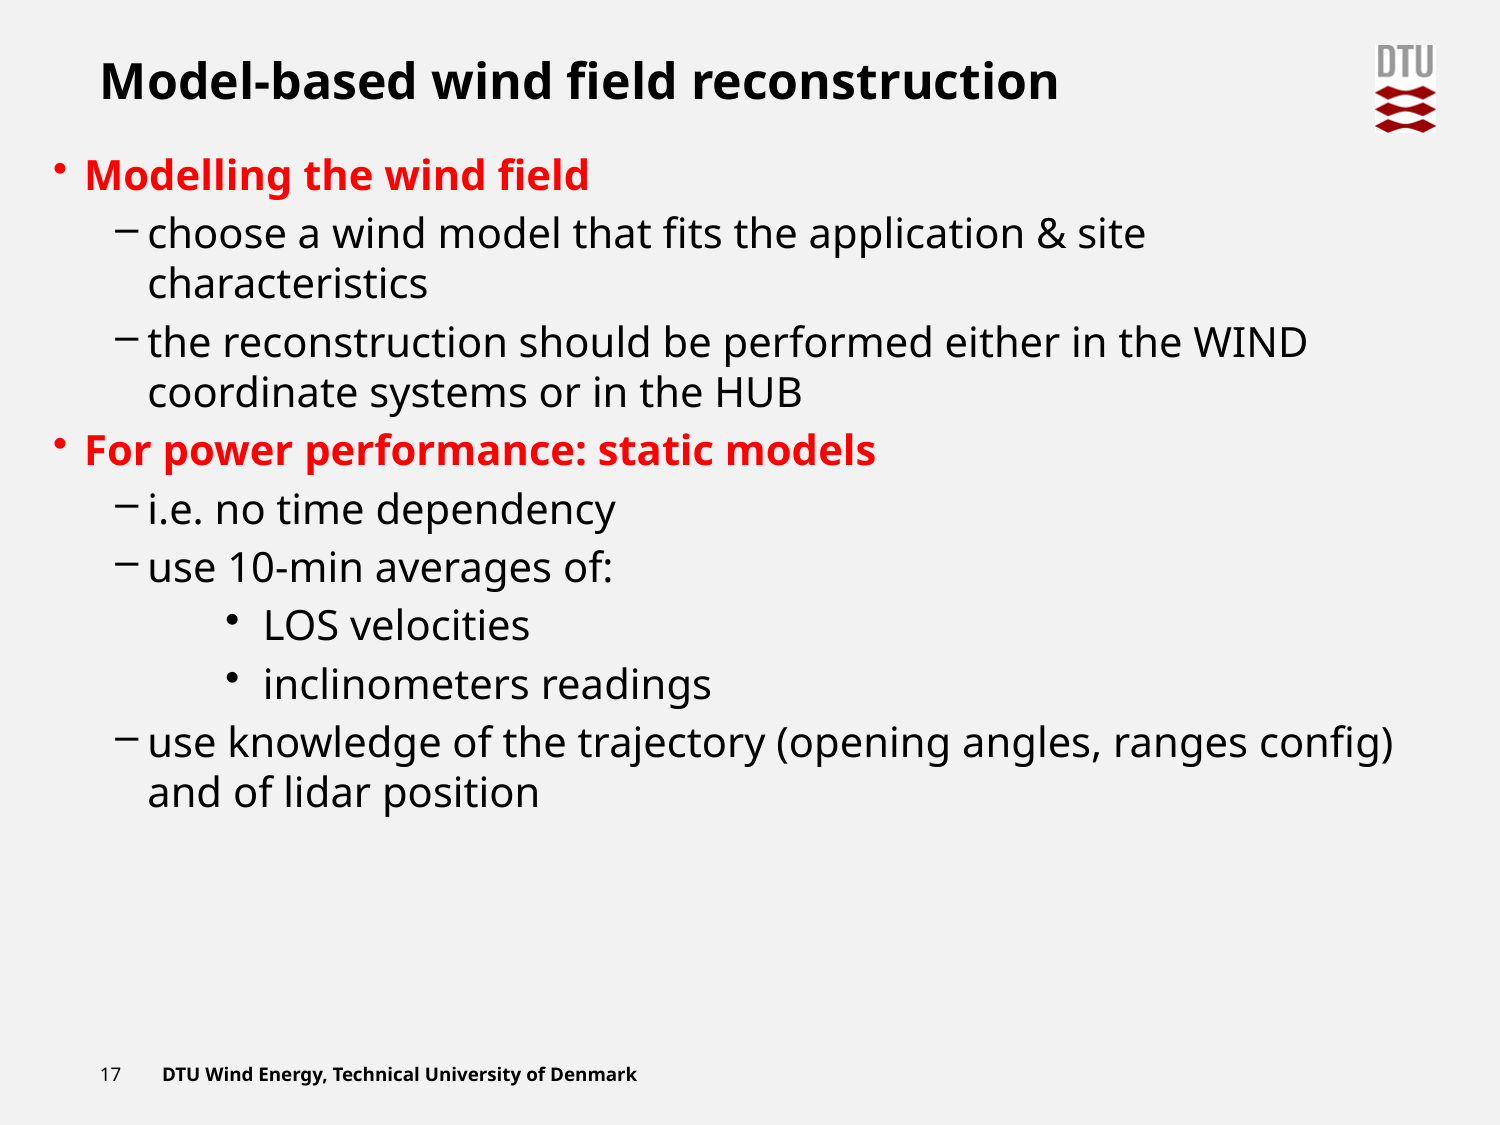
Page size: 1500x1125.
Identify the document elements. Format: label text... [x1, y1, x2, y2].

slide_number 17 [99, 1062, 151, 1113]
title Model-based wind field reconstruction [99, 50, 1375, 138]
text_box Modelling the wind field choose a wind model that fits the application & site characteristics the reconstruction should be performed either in the WIND coordinate systems or in the HUB For power performance: static models i.e. no time dependency use 10-min averages of: LOS velocities inclinometers readings use knowledge of the trajectory (opening angles, ranges config) and of lidar position [53, 148, 1436, 1035]
picture [1375, 45, 1436, 133]
